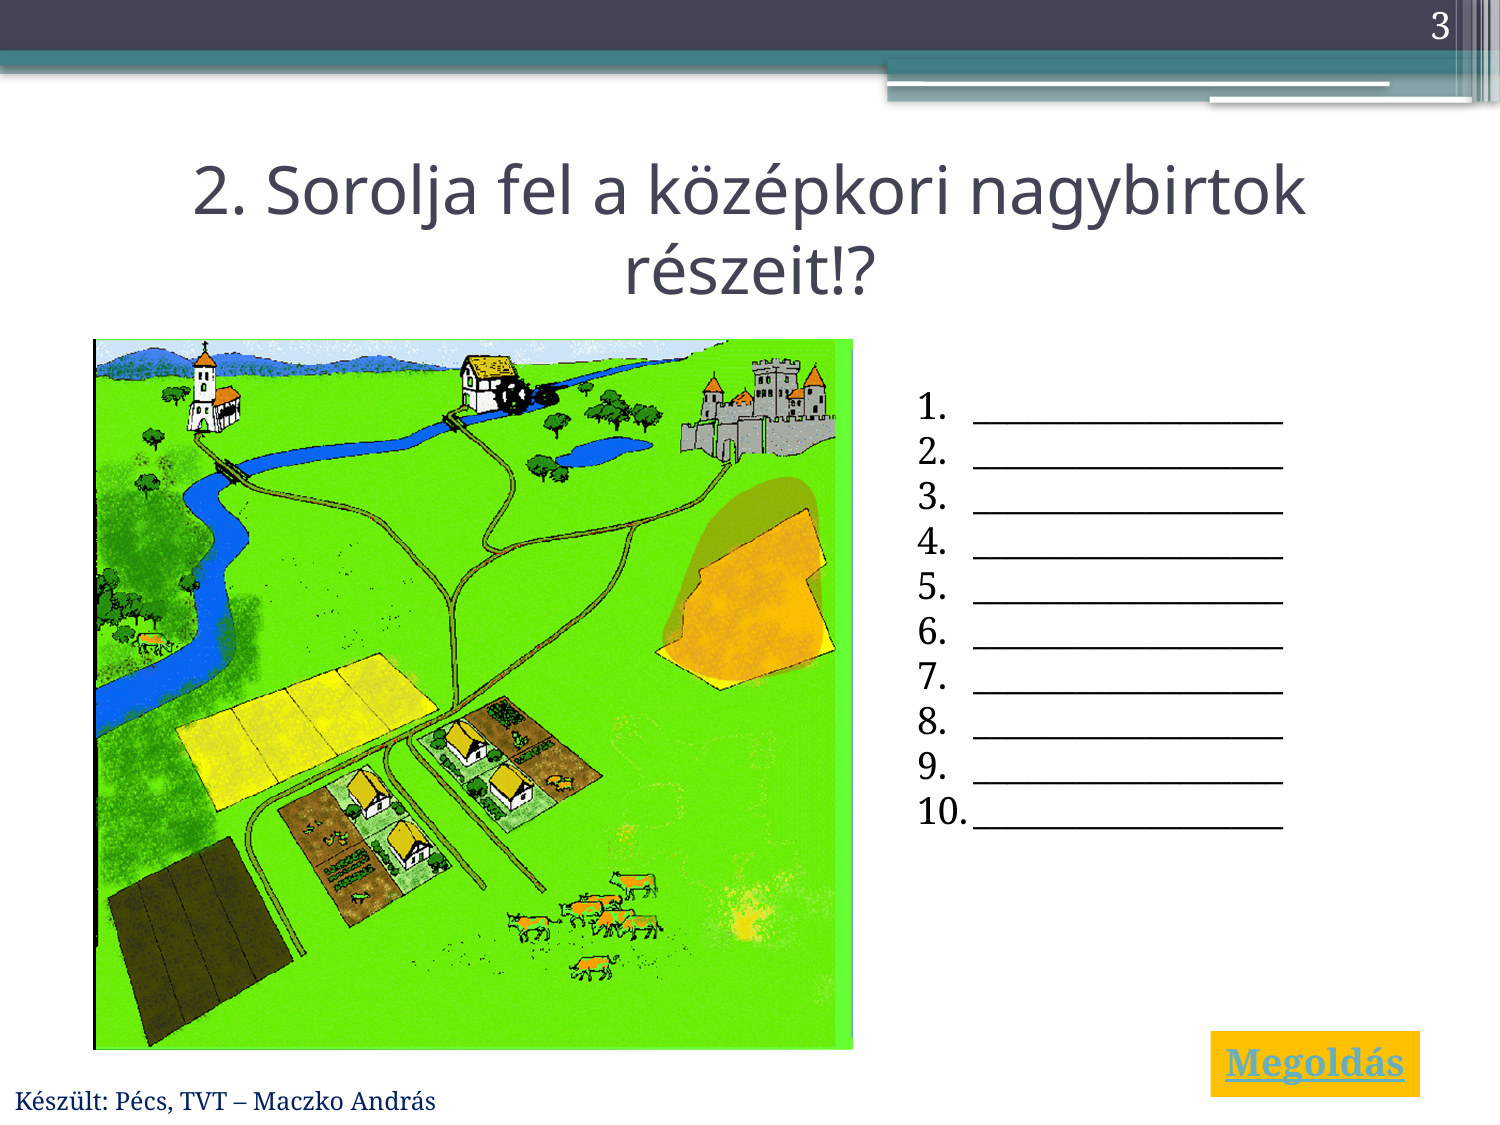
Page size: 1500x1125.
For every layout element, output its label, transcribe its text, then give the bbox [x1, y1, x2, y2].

text_box Készült: Pécs, TVT – Maczko András [0, 1078, 786, 1123]
title 2. Sorolja fel a középkori nagybirtok részeit!? [75, 140, 1425, 316]
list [93, 339, 854, 1050]
slide_number 3 [1341, 0, 1466, 61]
text_box __________________ __________________ __________________ __________________ __________________ __________________ __________________ __________________ __________________ __________________ [902, 374, 1430, 840]
text_box Megoldás [1210, 1031, 1420, 1097]
